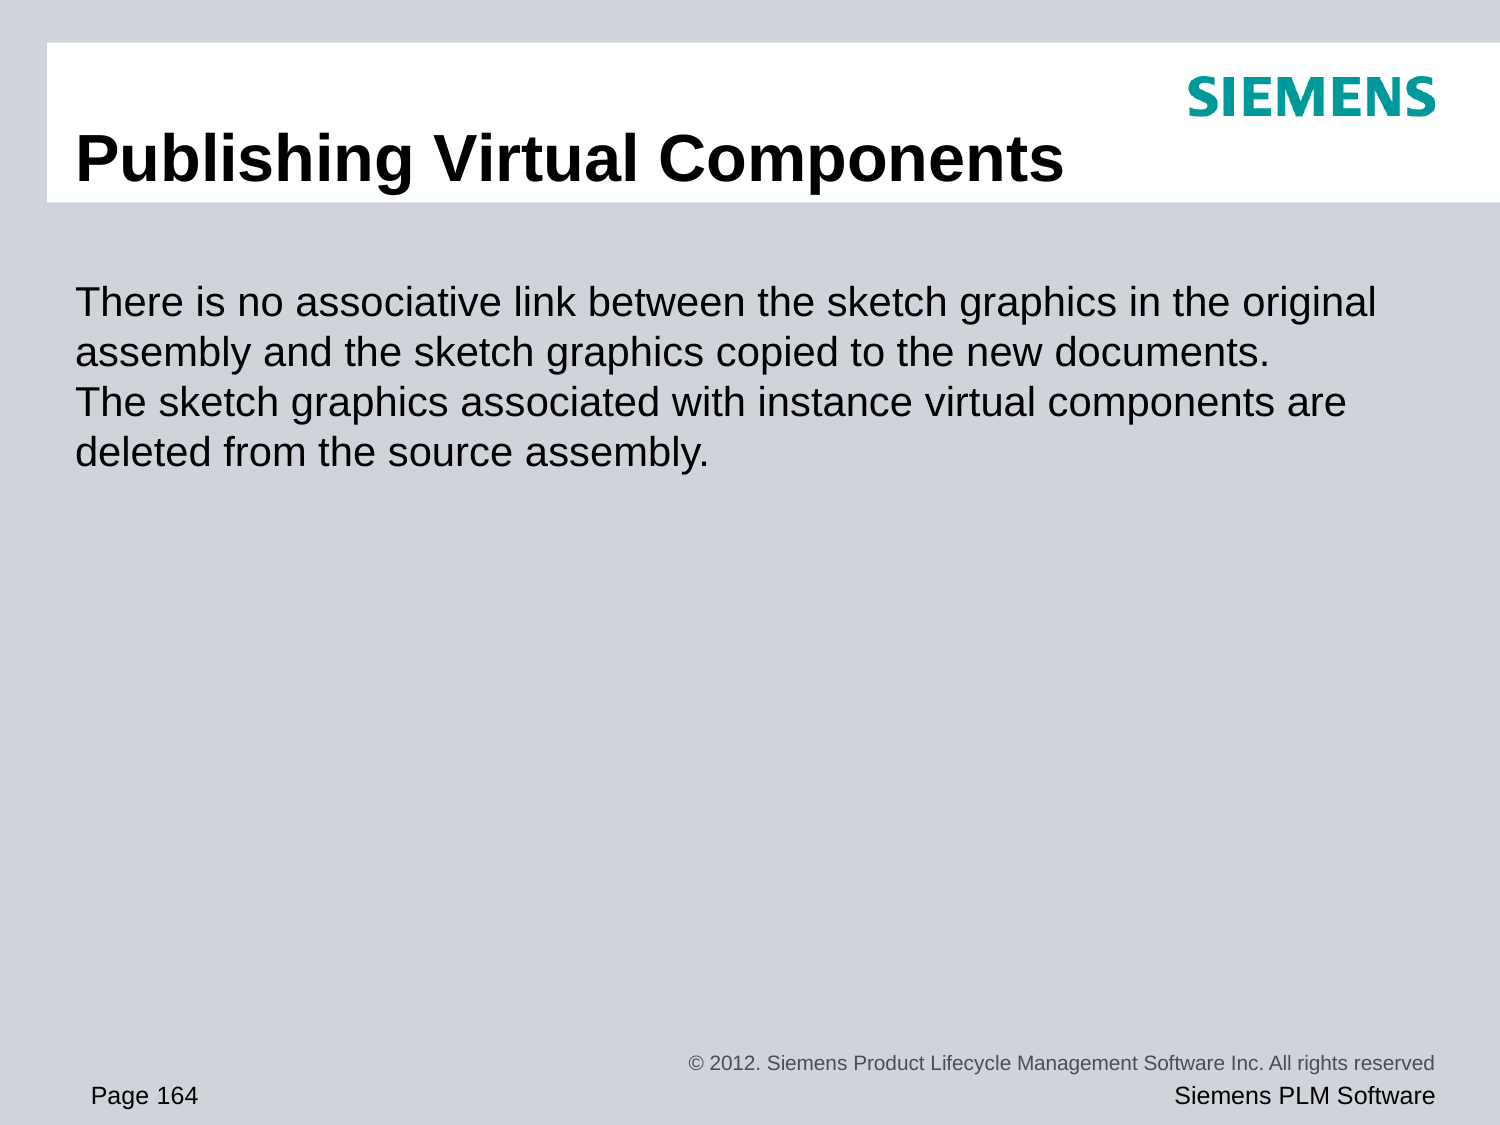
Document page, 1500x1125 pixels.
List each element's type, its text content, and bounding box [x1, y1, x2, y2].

picture [1181, 69, 1444, 123]
title Publishing Virtual Components [74, 62, 1095, 196]
list There is no associative link between the sketch graphics in the original assembly and the sketch graphics copied to the new documents. The sketch graphics associated with instance virtual components are deleted from the source assembly. [74, 224, 1413, 1038]
